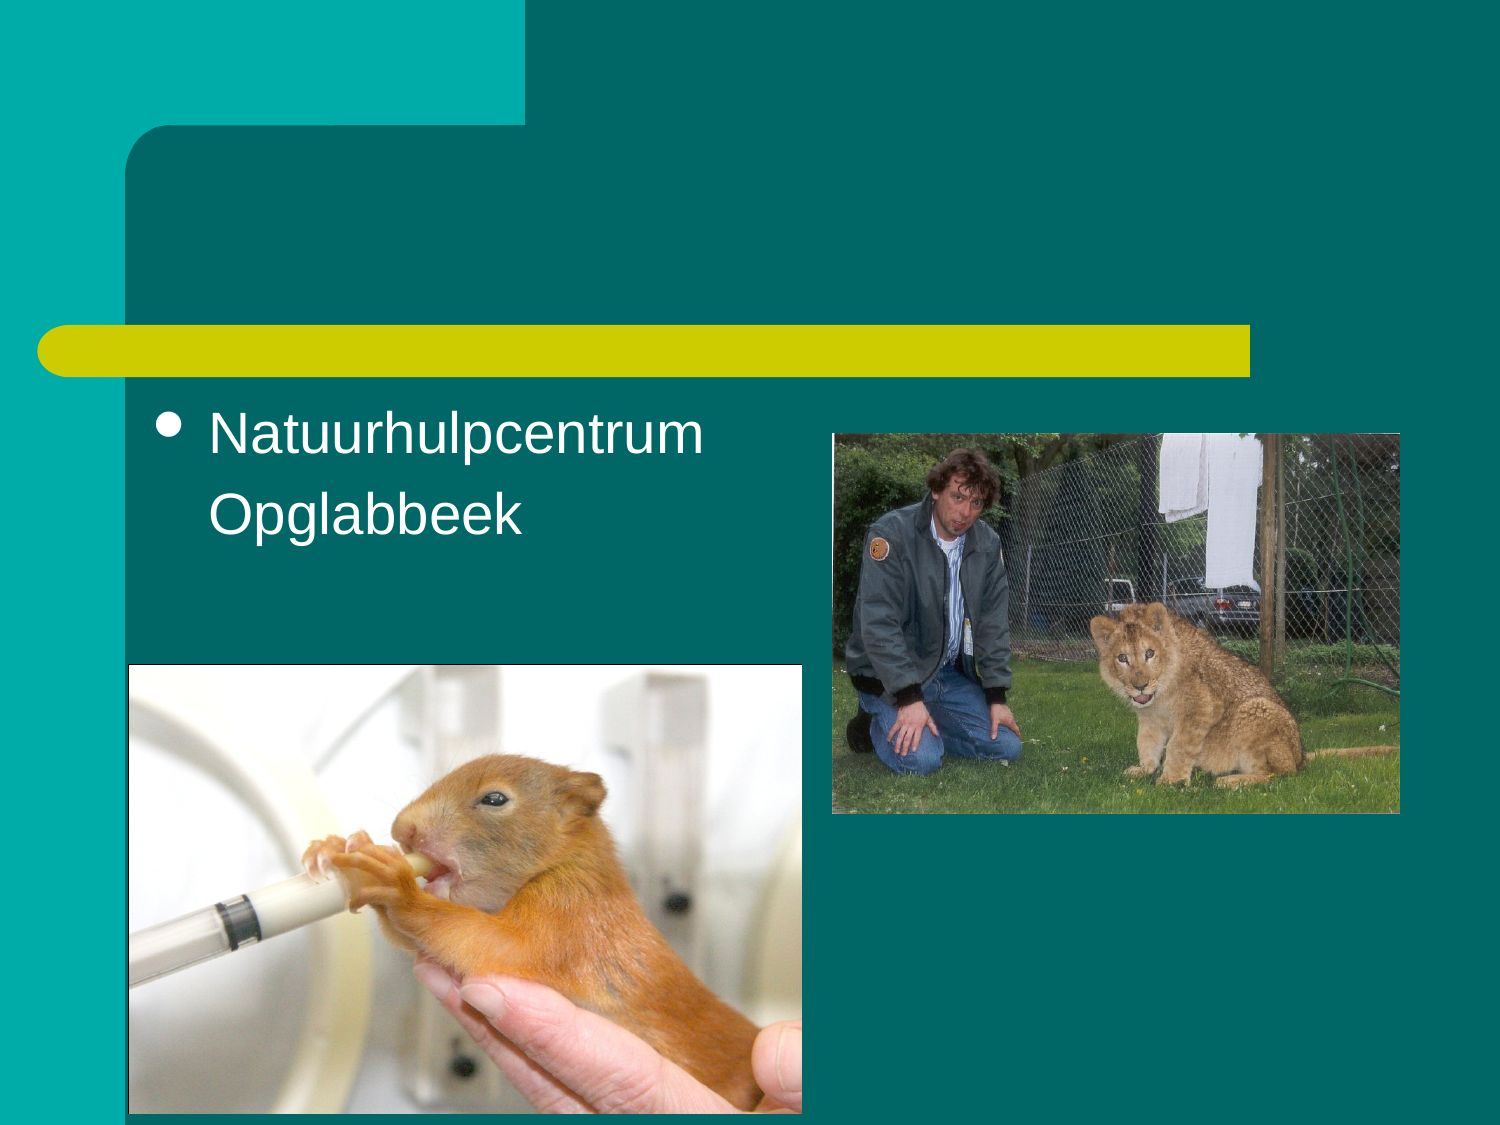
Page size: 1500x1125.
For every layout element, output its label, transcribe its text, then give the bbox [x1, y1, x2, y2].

picture [128, 664, 802, 1114]
picture [831, 433, 1400, 814]
list Natuurhulpcentrum Opglabbeek [137, 387, 757, 663]
